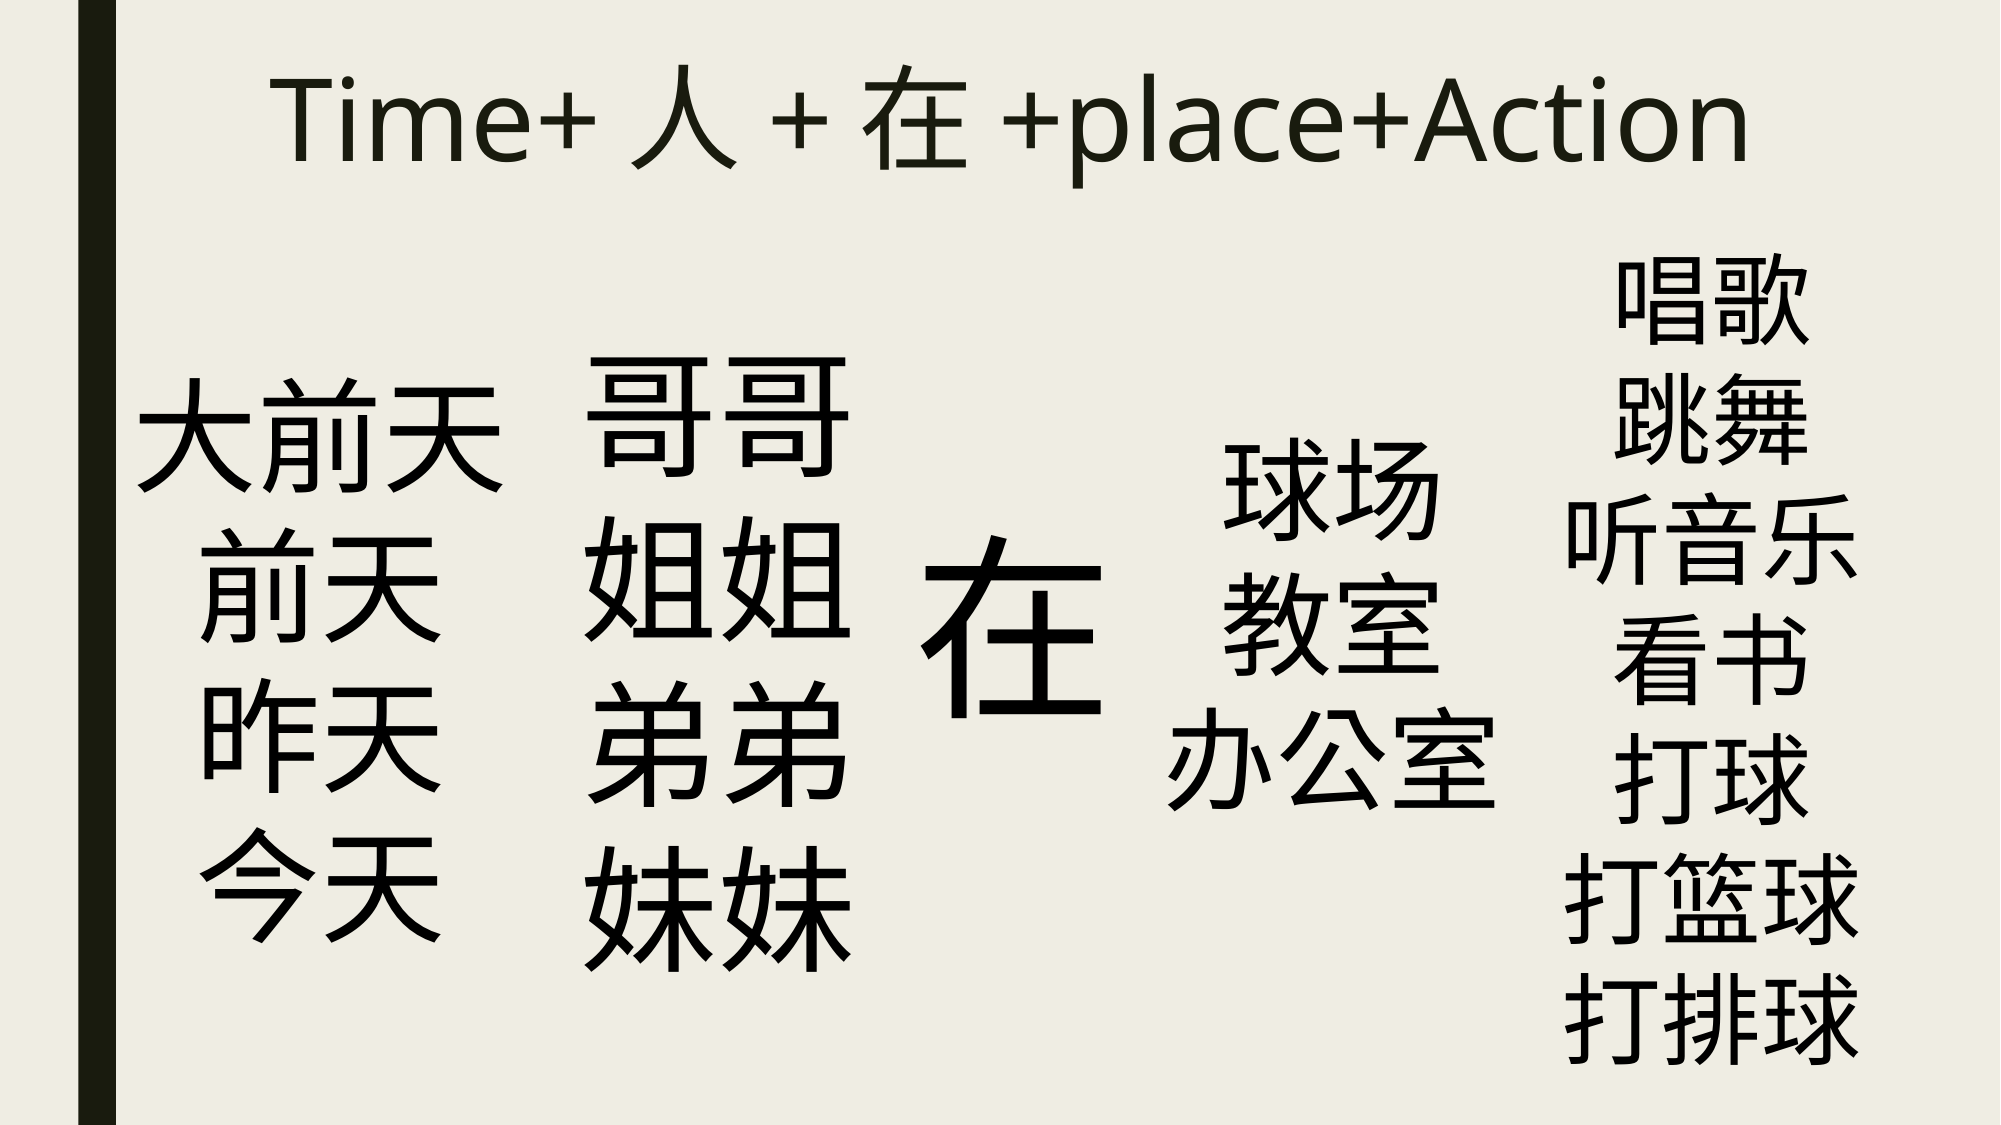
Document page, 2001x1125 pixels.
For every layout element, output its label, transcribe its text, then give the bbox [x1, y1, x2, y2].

text_box 哥哥 姐姐 弟弟 妹妹 [520, 321, 917, 996]
title Time+人+在+place+Action [225, 56, 1800, 300]
text_box 大前天 前天 昨天 今天 [100, 351, 520, 967]
text_box 球场 教室 办公室 [1123, 412, 1486, 833]
text_box 在 [898, 496, 1123, 751]
text_box 唱歌 跳舞 听音乐 看书 打球 打篮球 打排球 [1486, 230, 1936, 1085]
